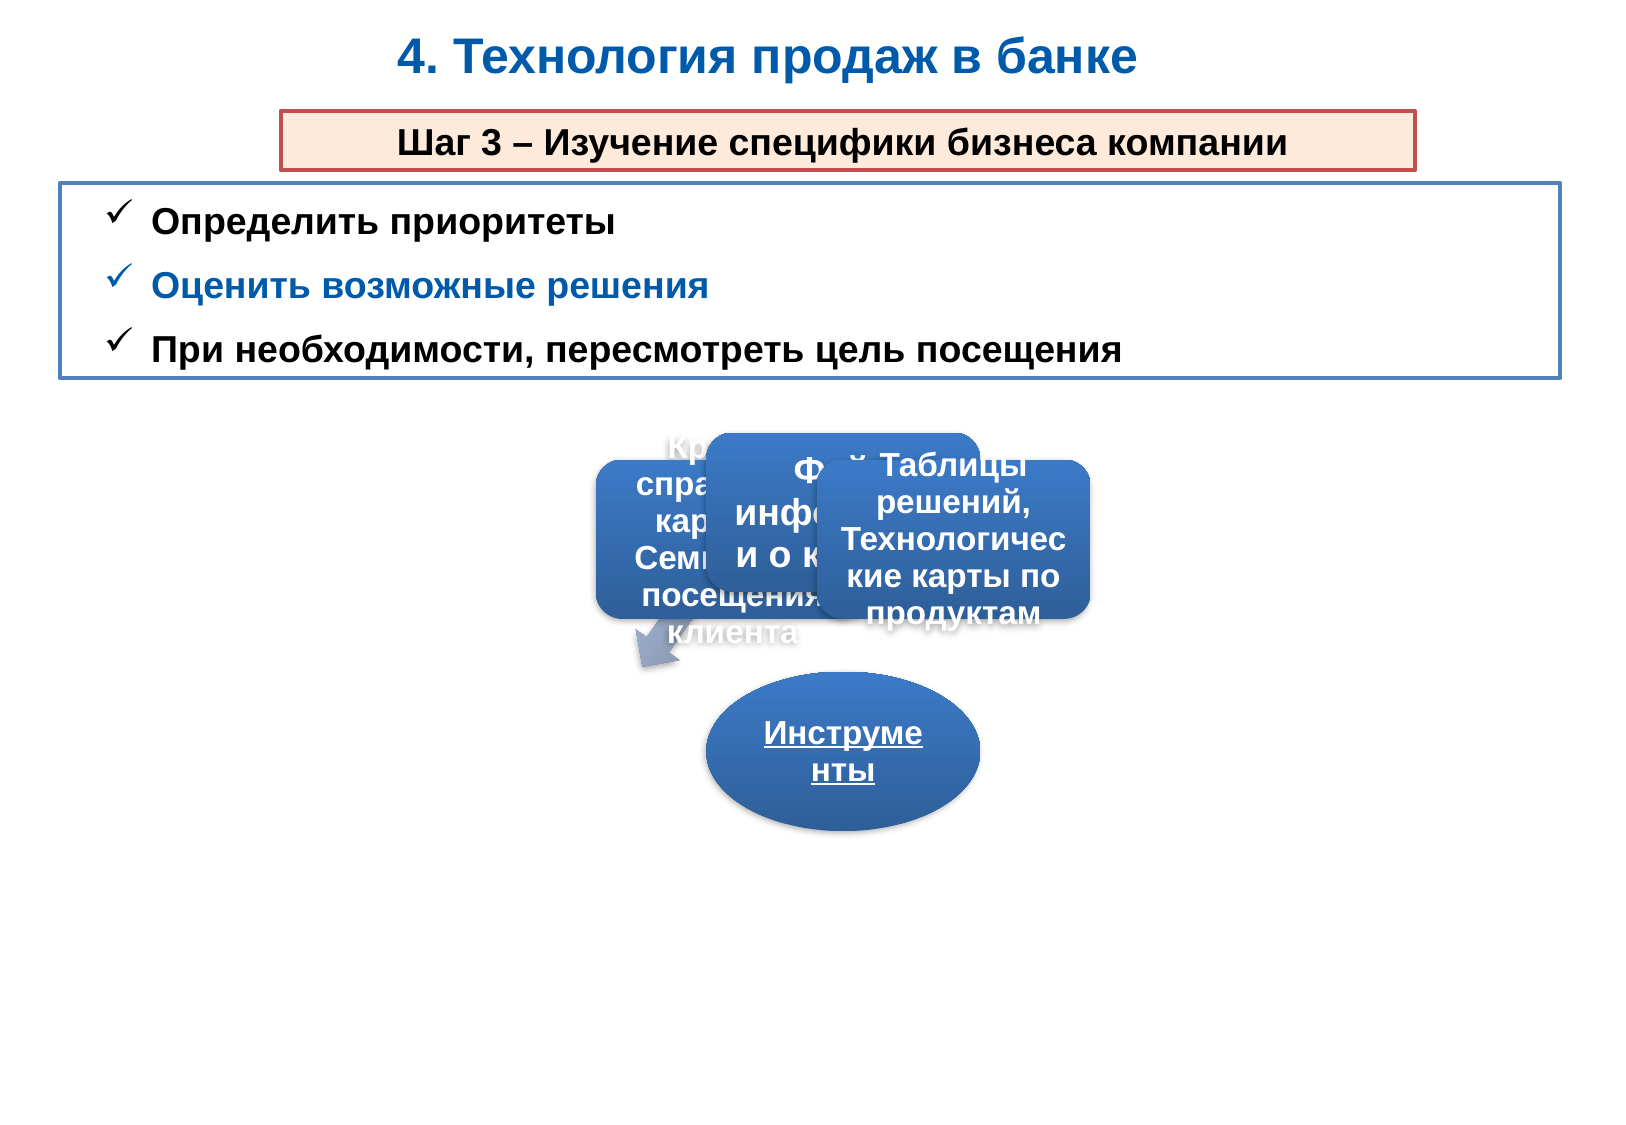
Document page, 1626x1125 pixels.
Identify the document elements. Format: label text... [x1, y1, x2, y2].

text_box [295, 432, 1392, 1071]
text_box Определить приоритеты Оценить возможные решения При необходимости, пересмотреть цель посещения [58, 181, 1562, 380]
text_box 4. Технология продаж в банке [0, 66, 1536, 102]
text_box Шаг 3 – Изучение специфики бизнеса компании [279, 109, 1417, 172]
